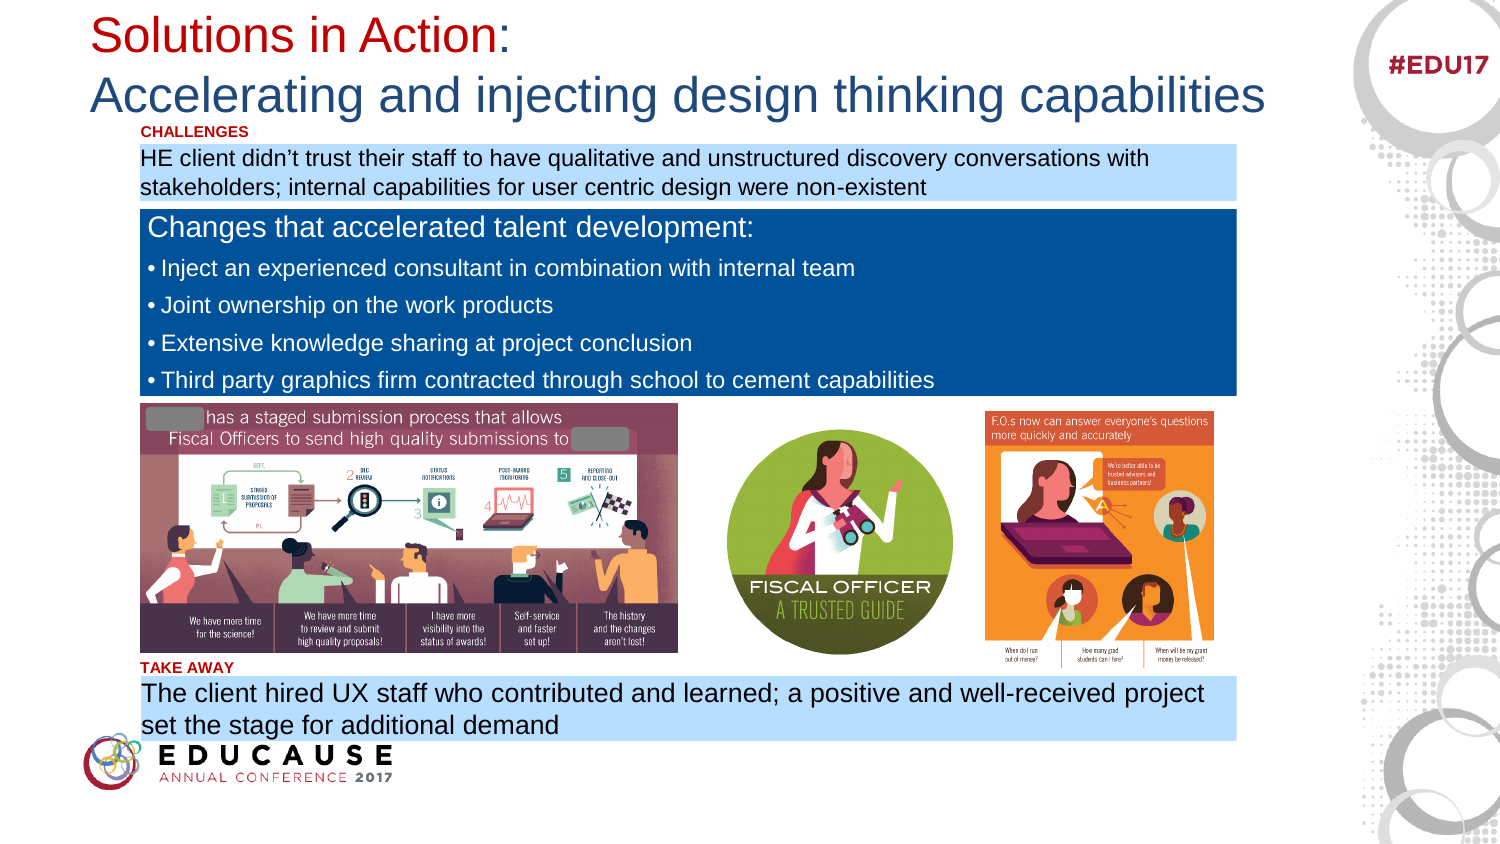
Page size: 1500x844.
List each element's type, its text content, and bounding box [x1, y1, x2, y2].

picture [0, 0, 1500, 844]
title Solutions in Action: Accelerating and injecting design thinking capabilities [75, 0, 1313, 86]
